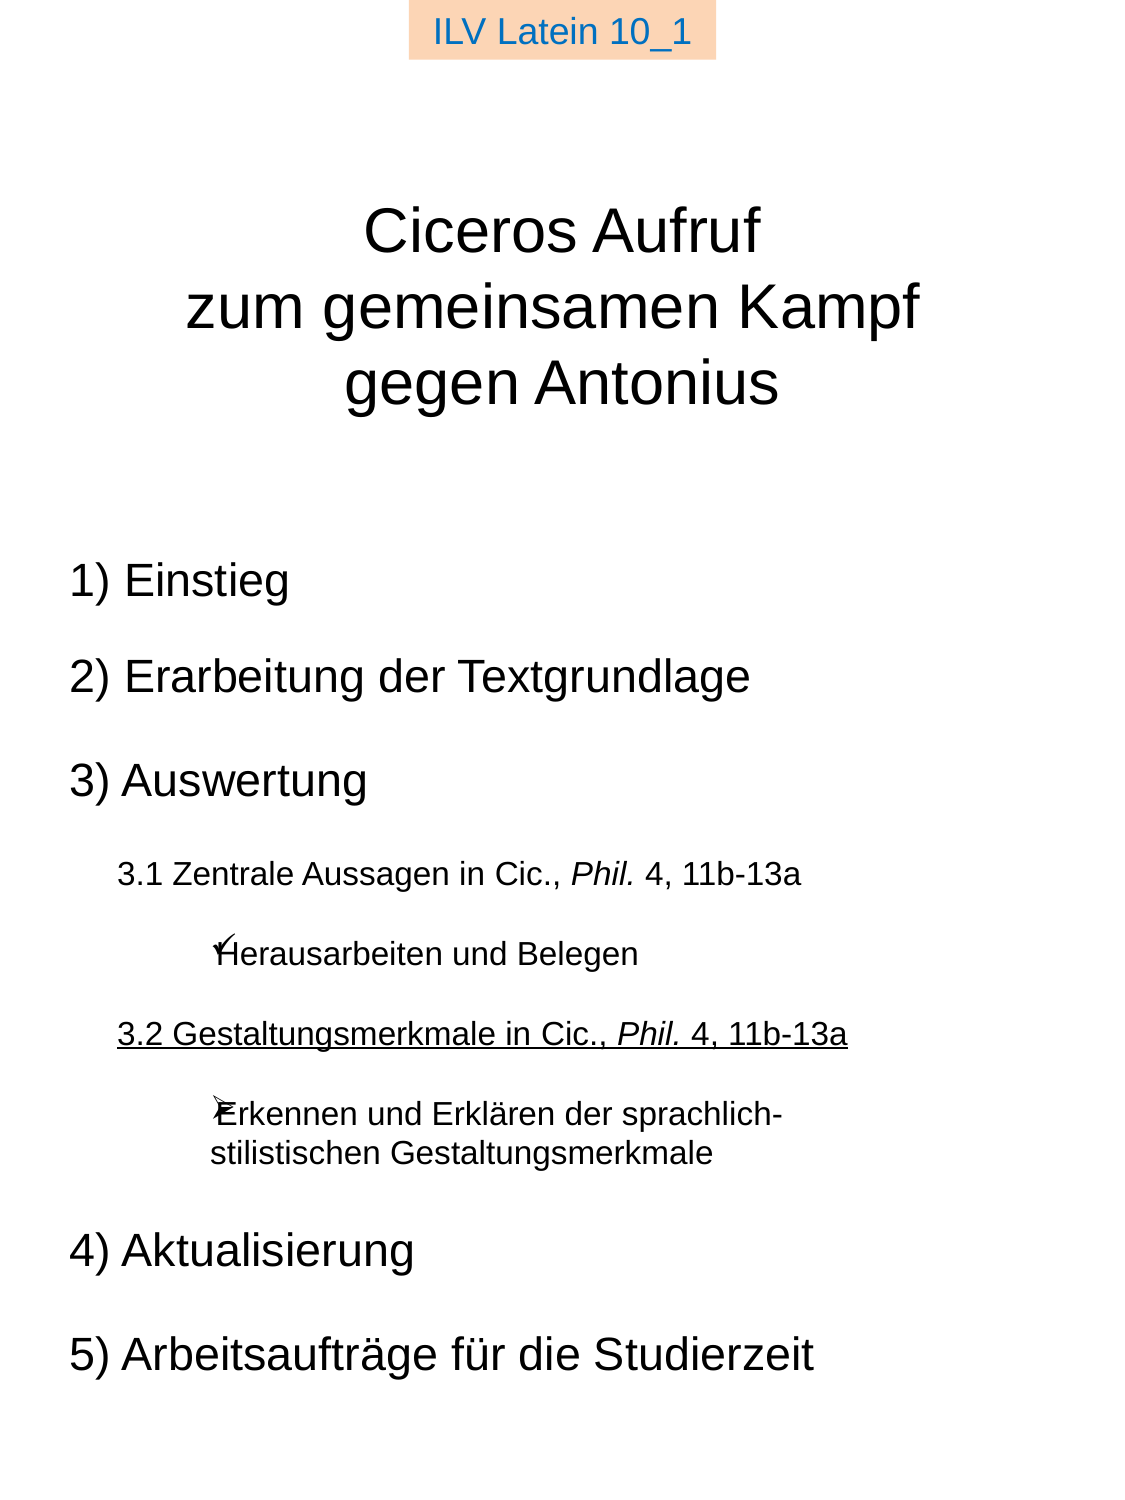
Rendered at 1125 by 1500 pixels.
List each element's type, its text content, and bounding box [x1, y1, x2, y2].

text_box ILV Latein 10_1 [408, 0, 717, 60]
title Ciceros Aufruf zum gemeinsamen Kampf gegen Antonius [42, 112, 1083, 502]
text_box 1) Einstieg 2) Erarbeitung der Textgrundlage 3) Auswertung 3.1 Zentrale Aussagen in Cic., Phil. 4, 11b-13a Herausarbeiten und Belegen 3.2 Gestaltungsmerkmale in Cic., Phil. 4, 11b-13a Erkennen und Erklären der sprachlich- stilistischen Gestaltungsmerkmale 4) Aktualisierung 5) Arbeitsaufträge für die Studierzeit [54, 537, 1071, 1459]
